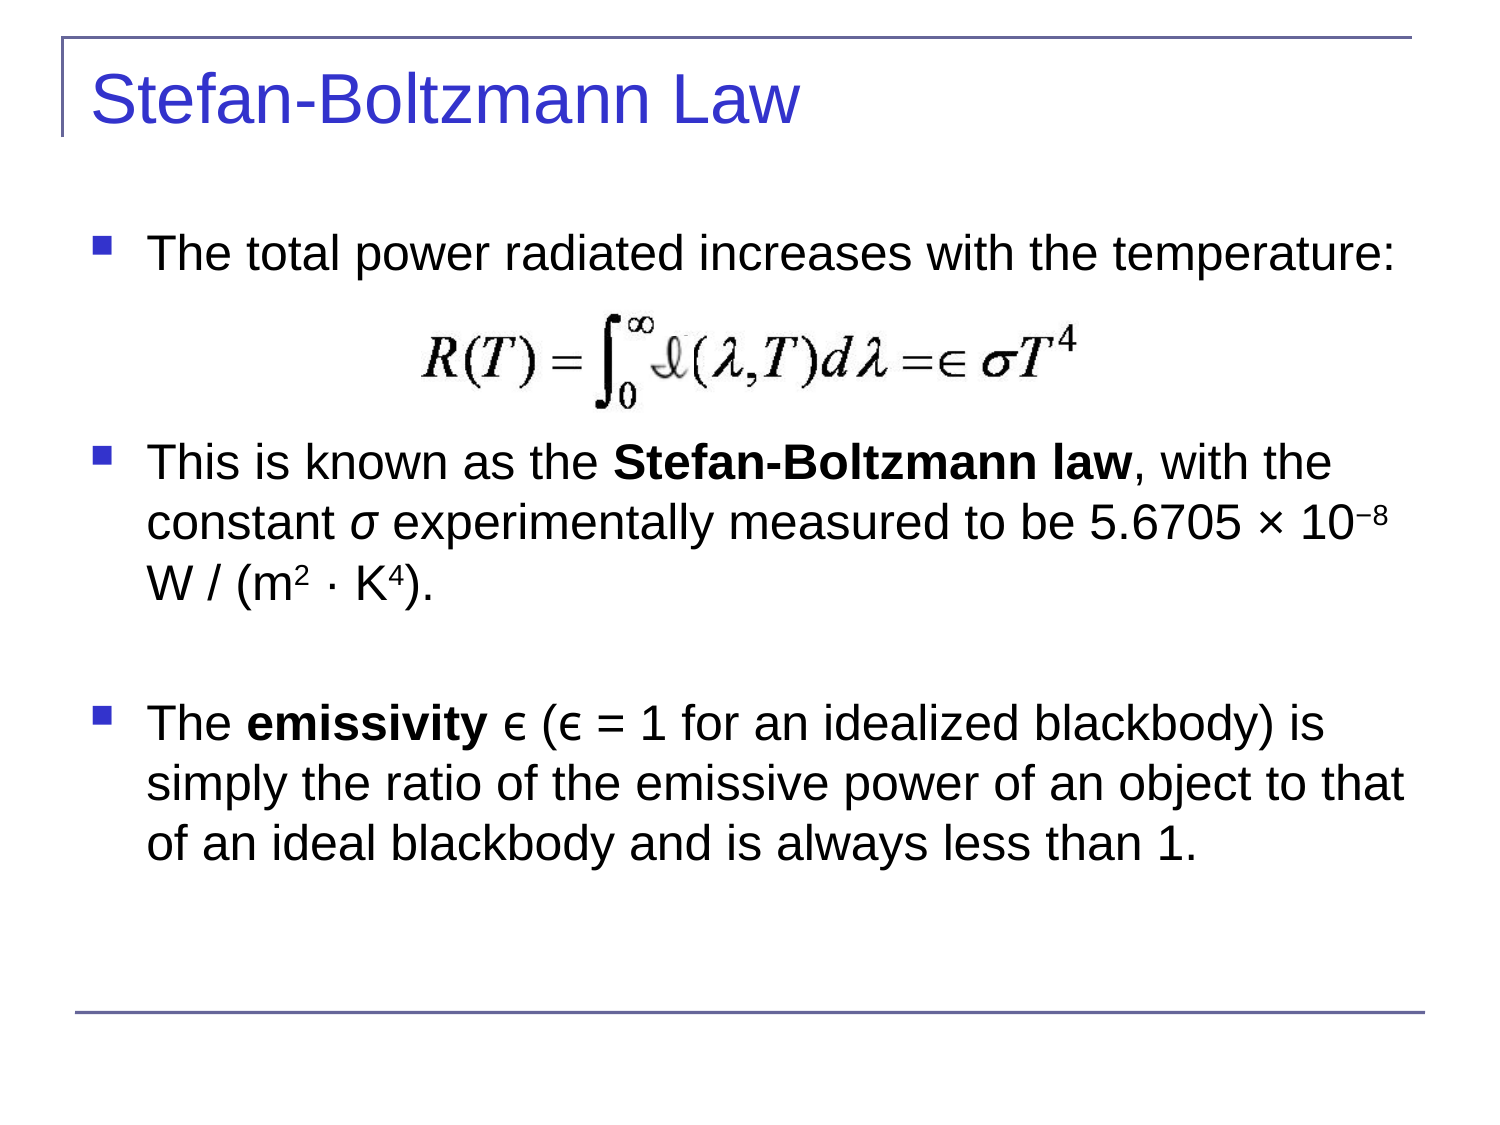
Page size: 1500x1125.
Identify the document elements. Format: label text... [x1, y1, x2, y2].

list The total power radiated increases with the temperature: This is known as the Stefan-Boltzmann law, with the constant σ experimentally measured to be 5.6705 × 10−8 W / (m2 · K4). The emissivity є (є = 1 for an idealized blackbody) is simply the ratio of the emissive power of an object to that of an ideal blackbody and is always less than 1. [75, 212, 1451, 951]
title Stefan-Boltzmann Law [75, 45, 1425, 212]
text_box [420, 300, 1080, 414]
